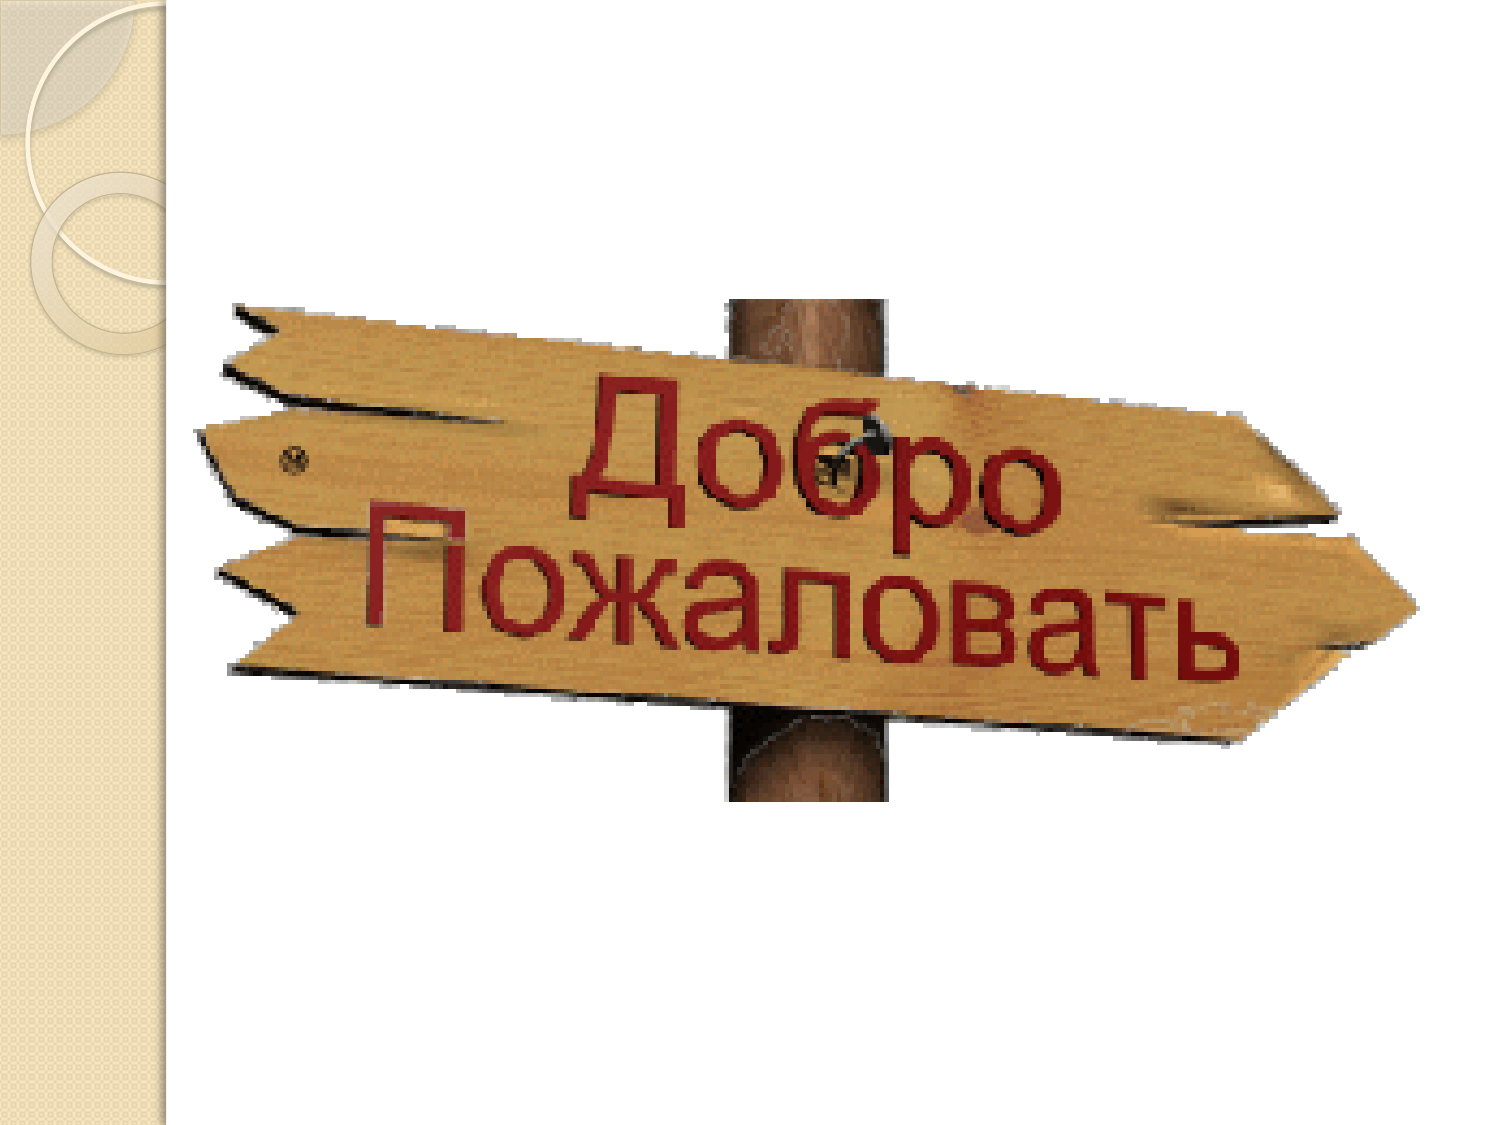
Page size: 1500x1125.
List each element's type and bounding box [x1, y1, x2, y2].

list [149, 299, 1425, 802]
